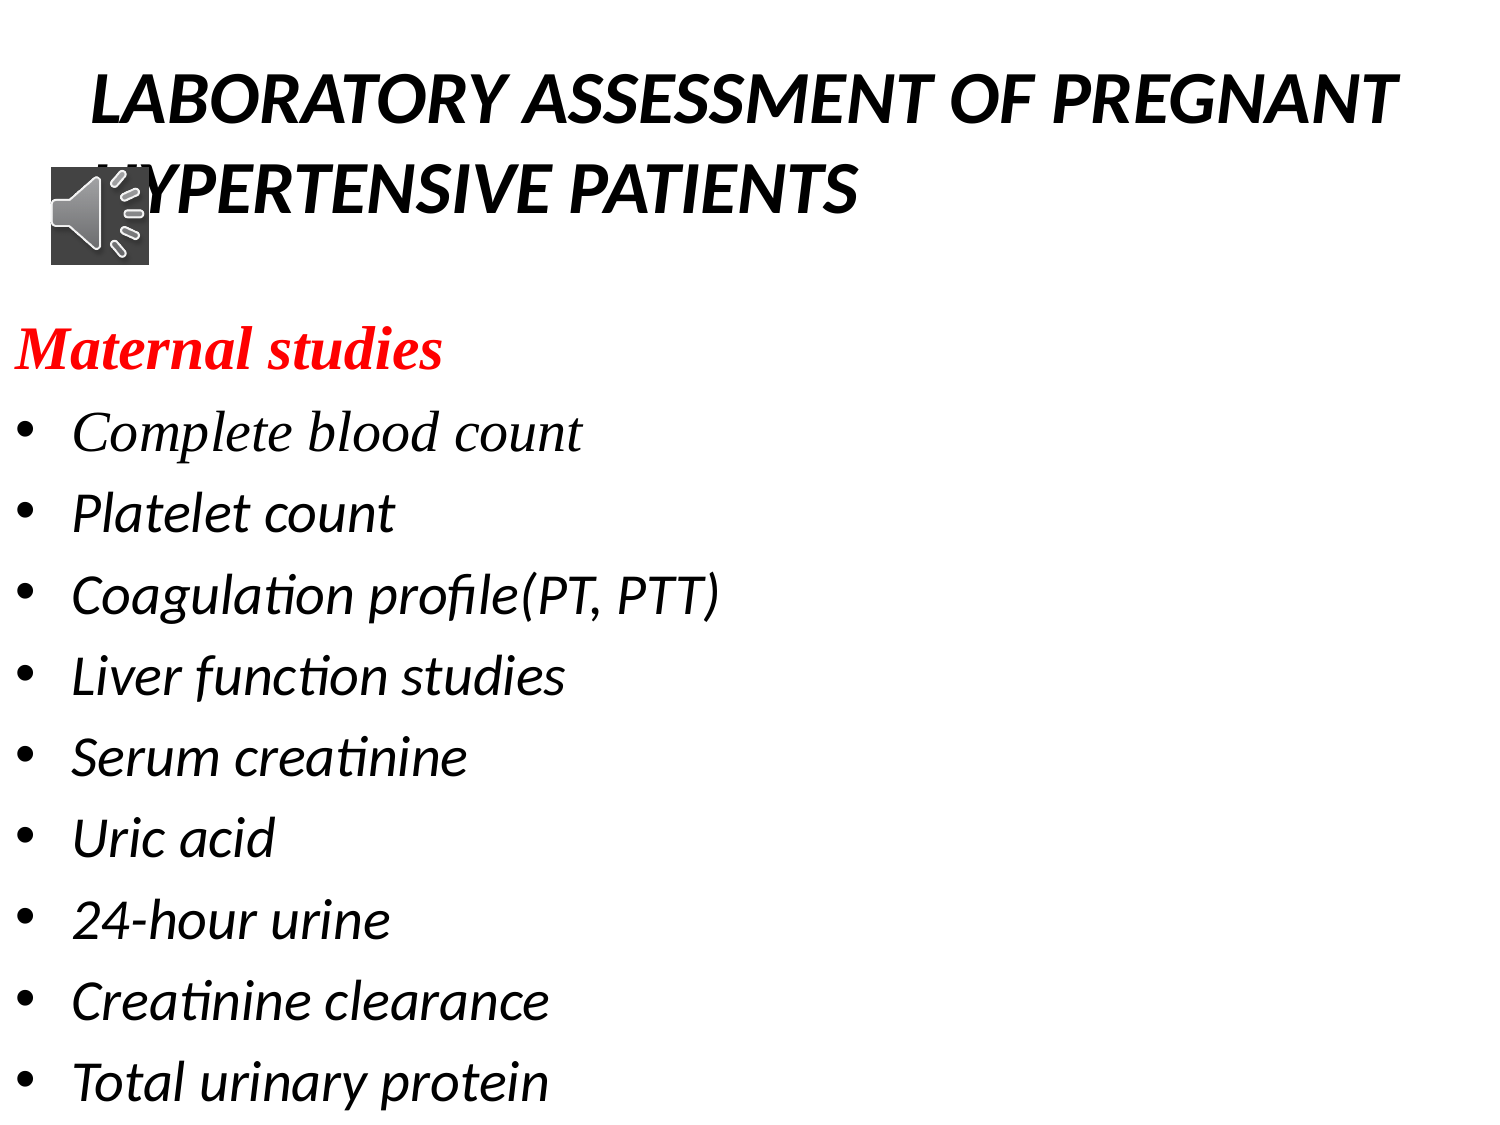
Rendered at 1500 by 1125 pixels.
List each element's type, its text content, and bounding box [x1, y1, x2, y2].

title LABORATORY ASSESSMENT OF PREGNANT HYPERTENSIVE PATIENTS [75, 45, 1425, 233]
picture [49, 166, 151, 267]
list Maternal studies Complete blood count Platelet count Coagulation profile(PT, PTT) Liver function studies Serum creatinine Uric acid 24-hour urine Creatinine clearance Total urinary protein [0, 299, 1500, 1125]
